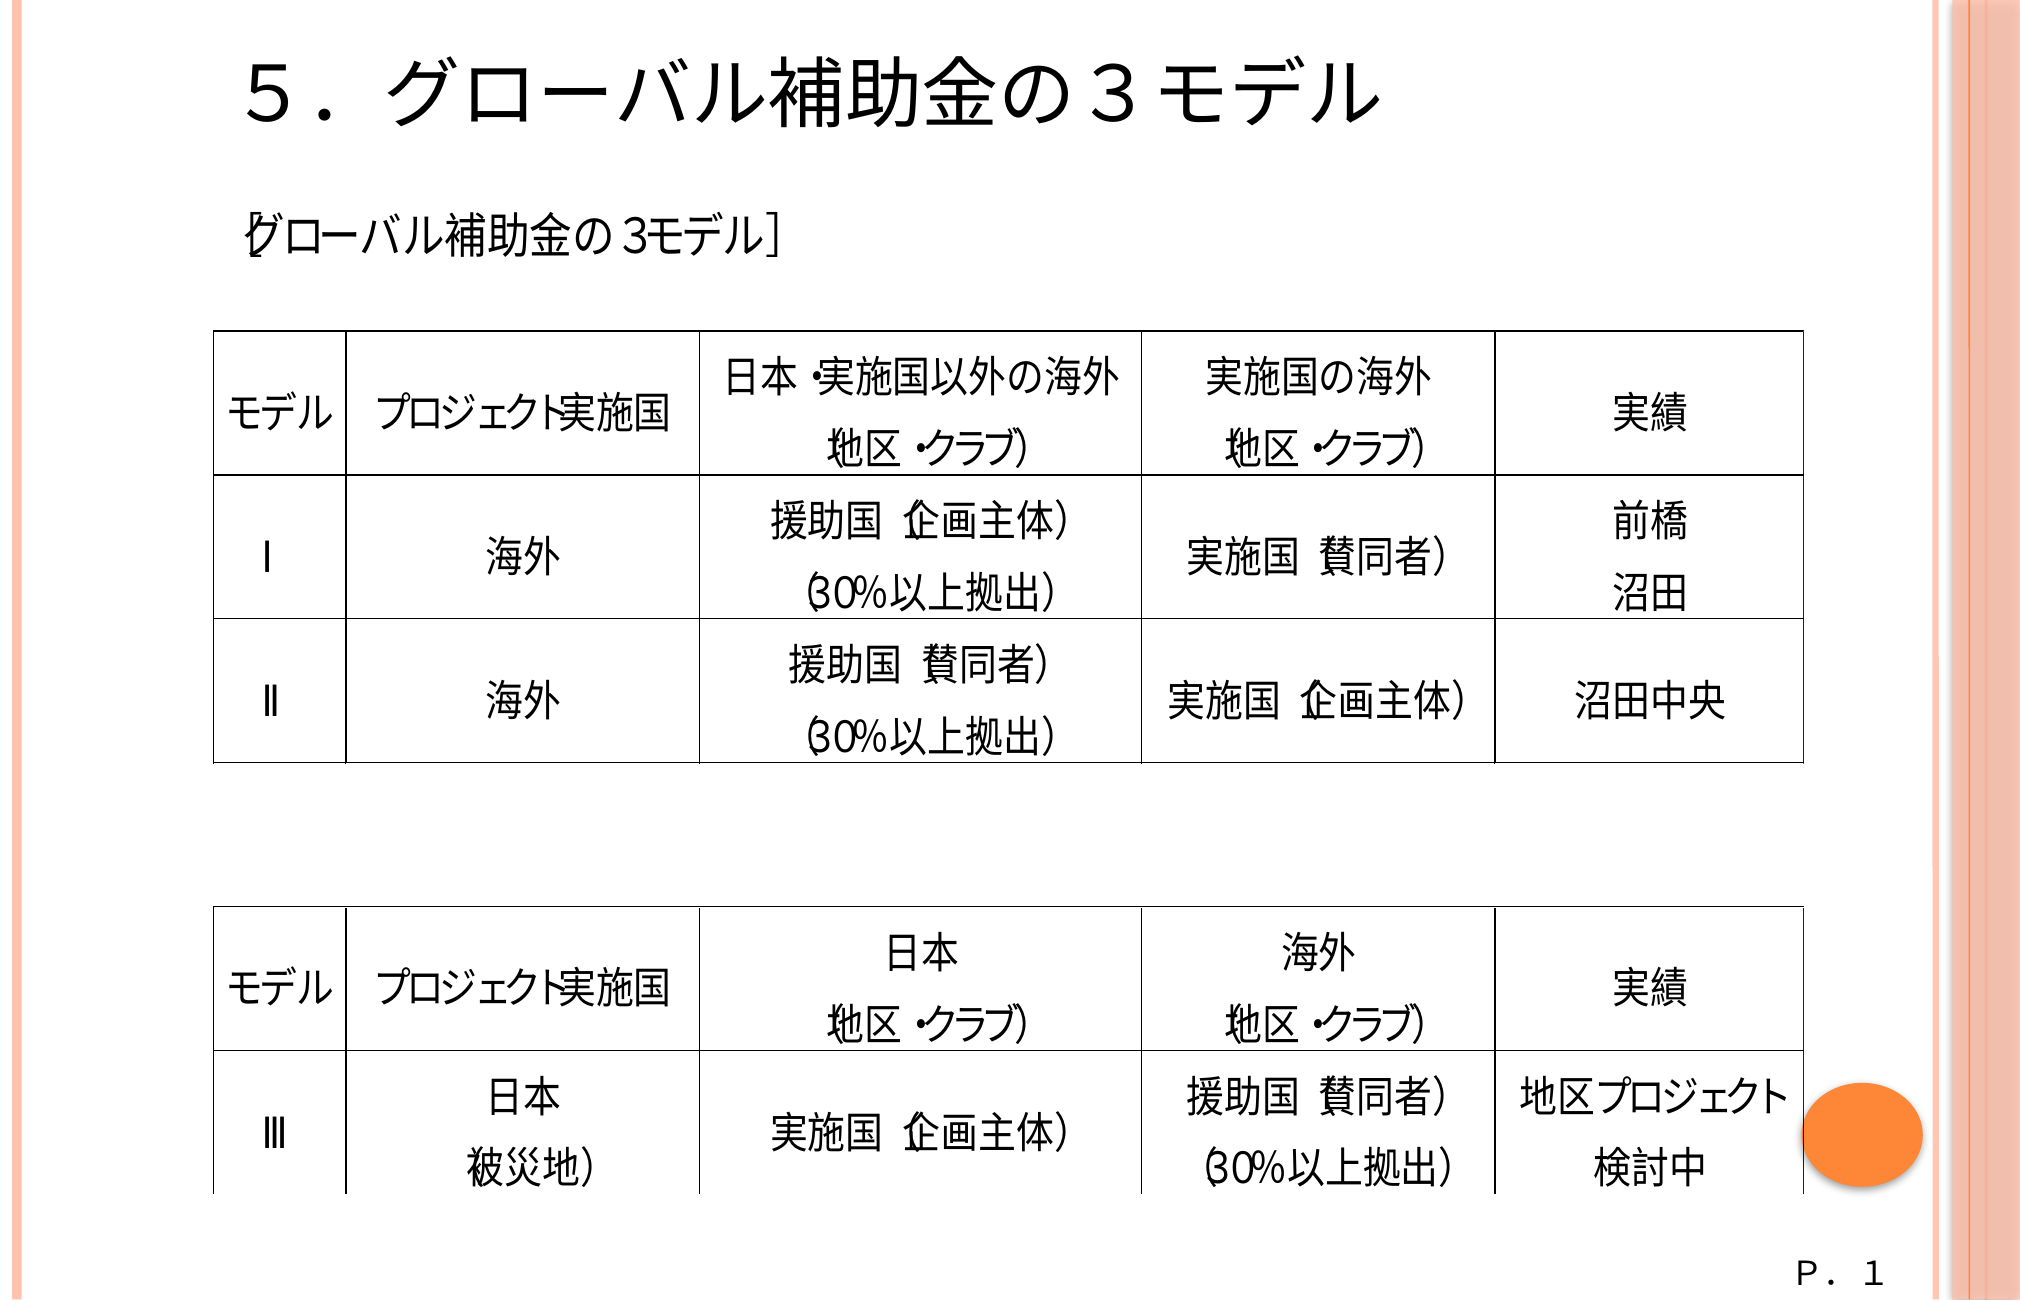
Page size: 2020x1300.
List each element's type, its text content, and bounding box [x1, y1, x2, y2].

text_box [212, 185, 1806, 1196]
text_box ５．グローバル補助金の３モデル [212, 35, 2017, 146]
text_box Ｐ．１３ [1773, 1243, 1933, 1300]
